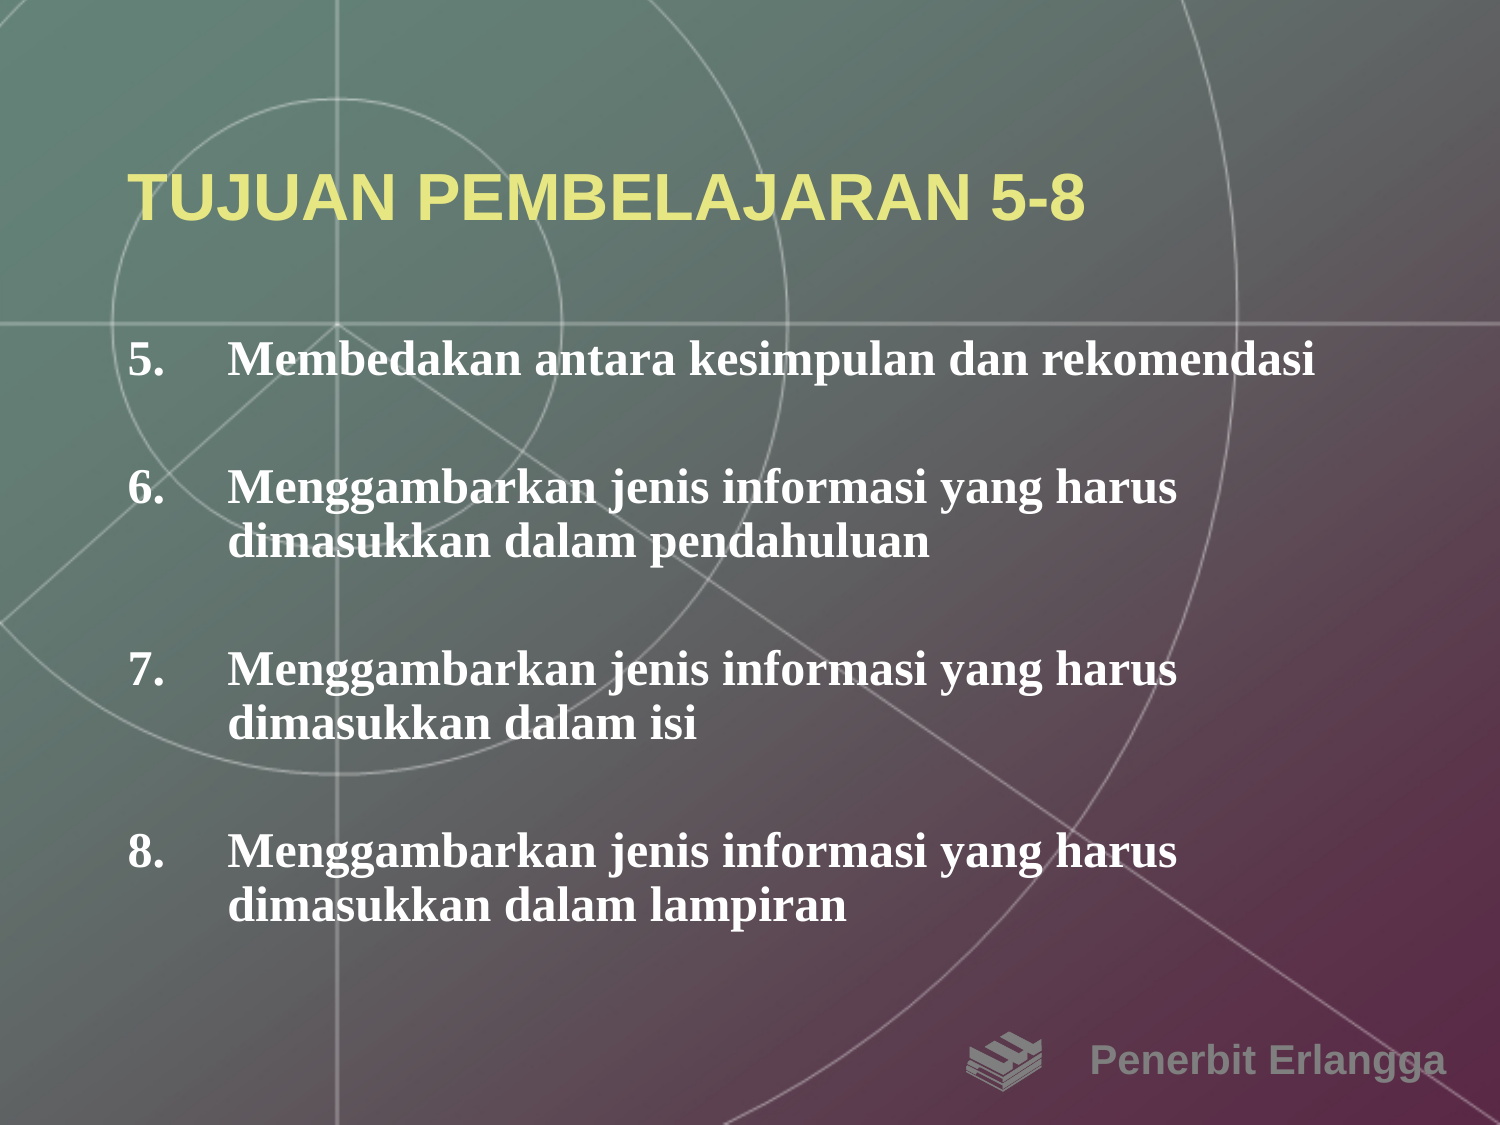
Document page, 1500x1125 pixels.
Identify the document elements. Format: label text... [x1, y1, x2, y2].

picture [0, 0, 1500, 1125]
list Membedakan antara kesimpulan dan rekomendasi Menggambarkan jenis informasi yang harus dimasukkan dalam pendahuluan Menggambarkan jenis informasi yang harus dimasukkan dalam isi Menggambarkan jenis informasi yang harus dimasukkan dalam lampiran [112, 324, 1388, 1000]
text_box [966, 1031, 1042, 1092]
text_box Penerbit Erlangga [1074, 1025, 1462, 1090]
title TUJUAN PEMBELAJARAN 5-8 [112, 99, 1388, 288]
